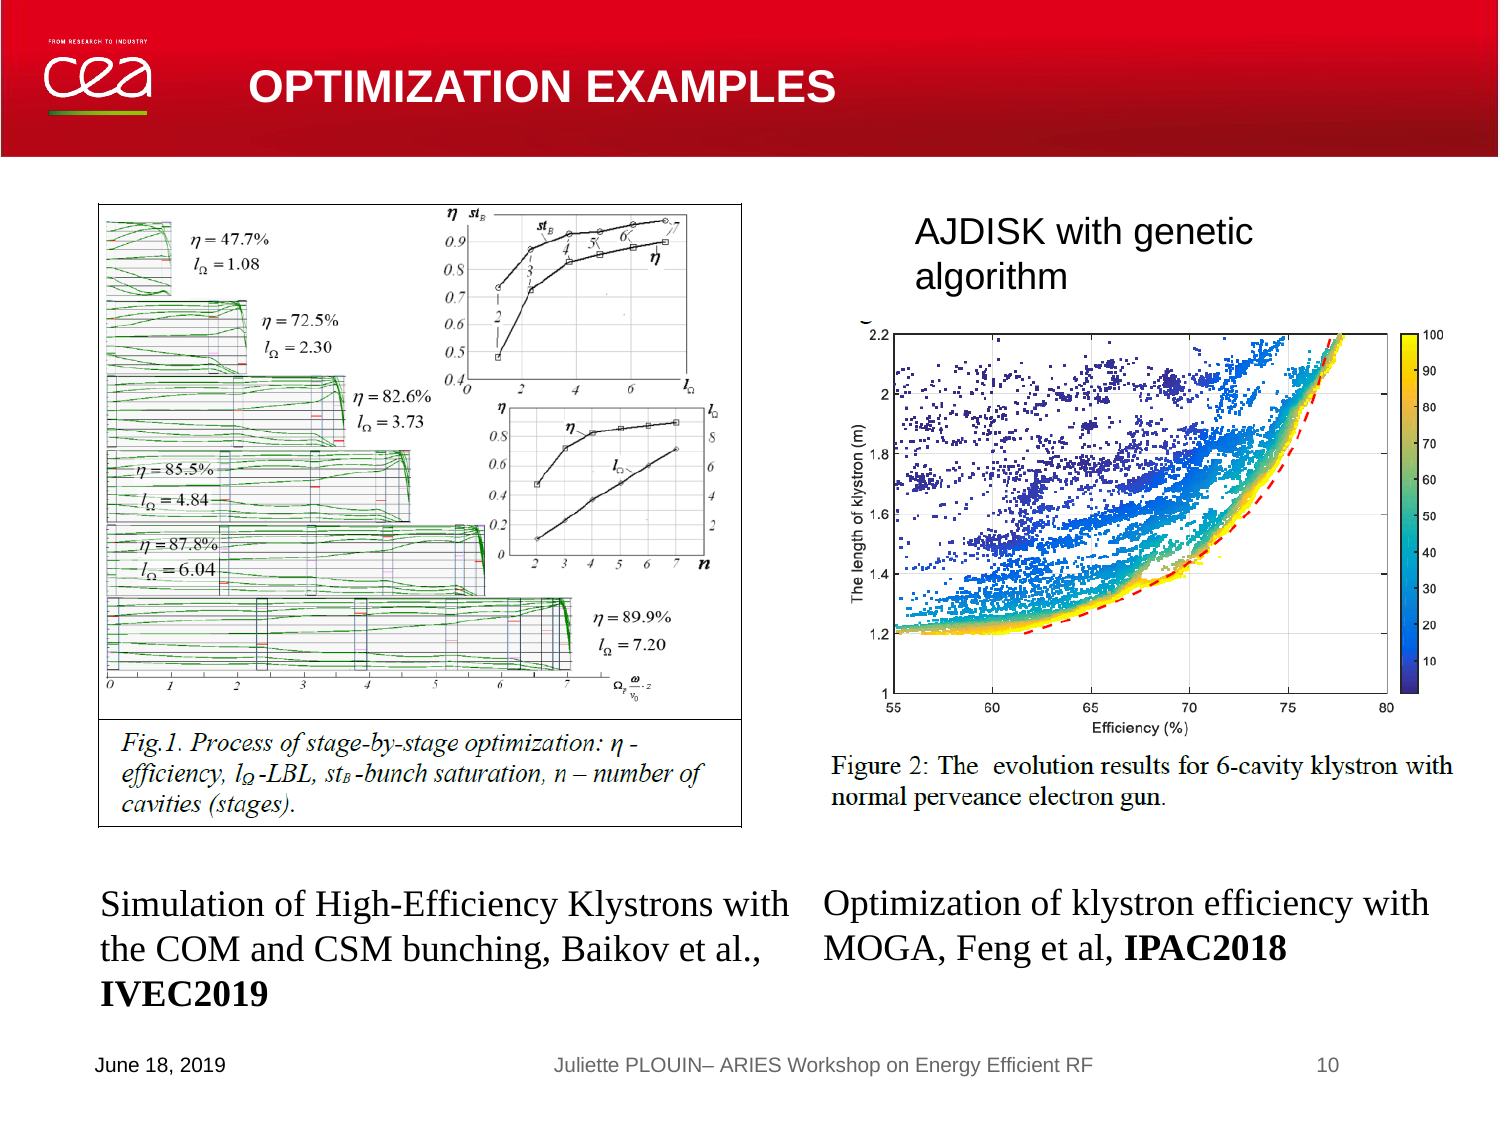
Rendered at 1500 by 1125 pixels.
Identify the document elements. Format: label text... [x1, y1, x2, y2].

text_box Optimization of klystron efficiency with MOGA, Feng et al, IPAC2018 [808, 870, 1496, 976]
text_box Simulation of High-Efficiency Klystrons with the COM and CSM bunching, Baikov et al., IVEC2019 [85, 871, 836, 1021]
picture [828, 321, 1476, 814]
text_box AJDISK with genetic algorithm [899, 199, 1365, 305]
picture [94, 199, 757, 830]
slide_number 10 [1316, 1034, 1500, 1094]
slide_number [94, 1034, 333, 1095]
picture [0, 0, 1500, 157]
footer Juliette PLOUIN– ARIES Workshop on Energy Efficient RF [336, 1034, 1311, 1095]
title Optimization examples [248, 7, 1436, 161]
